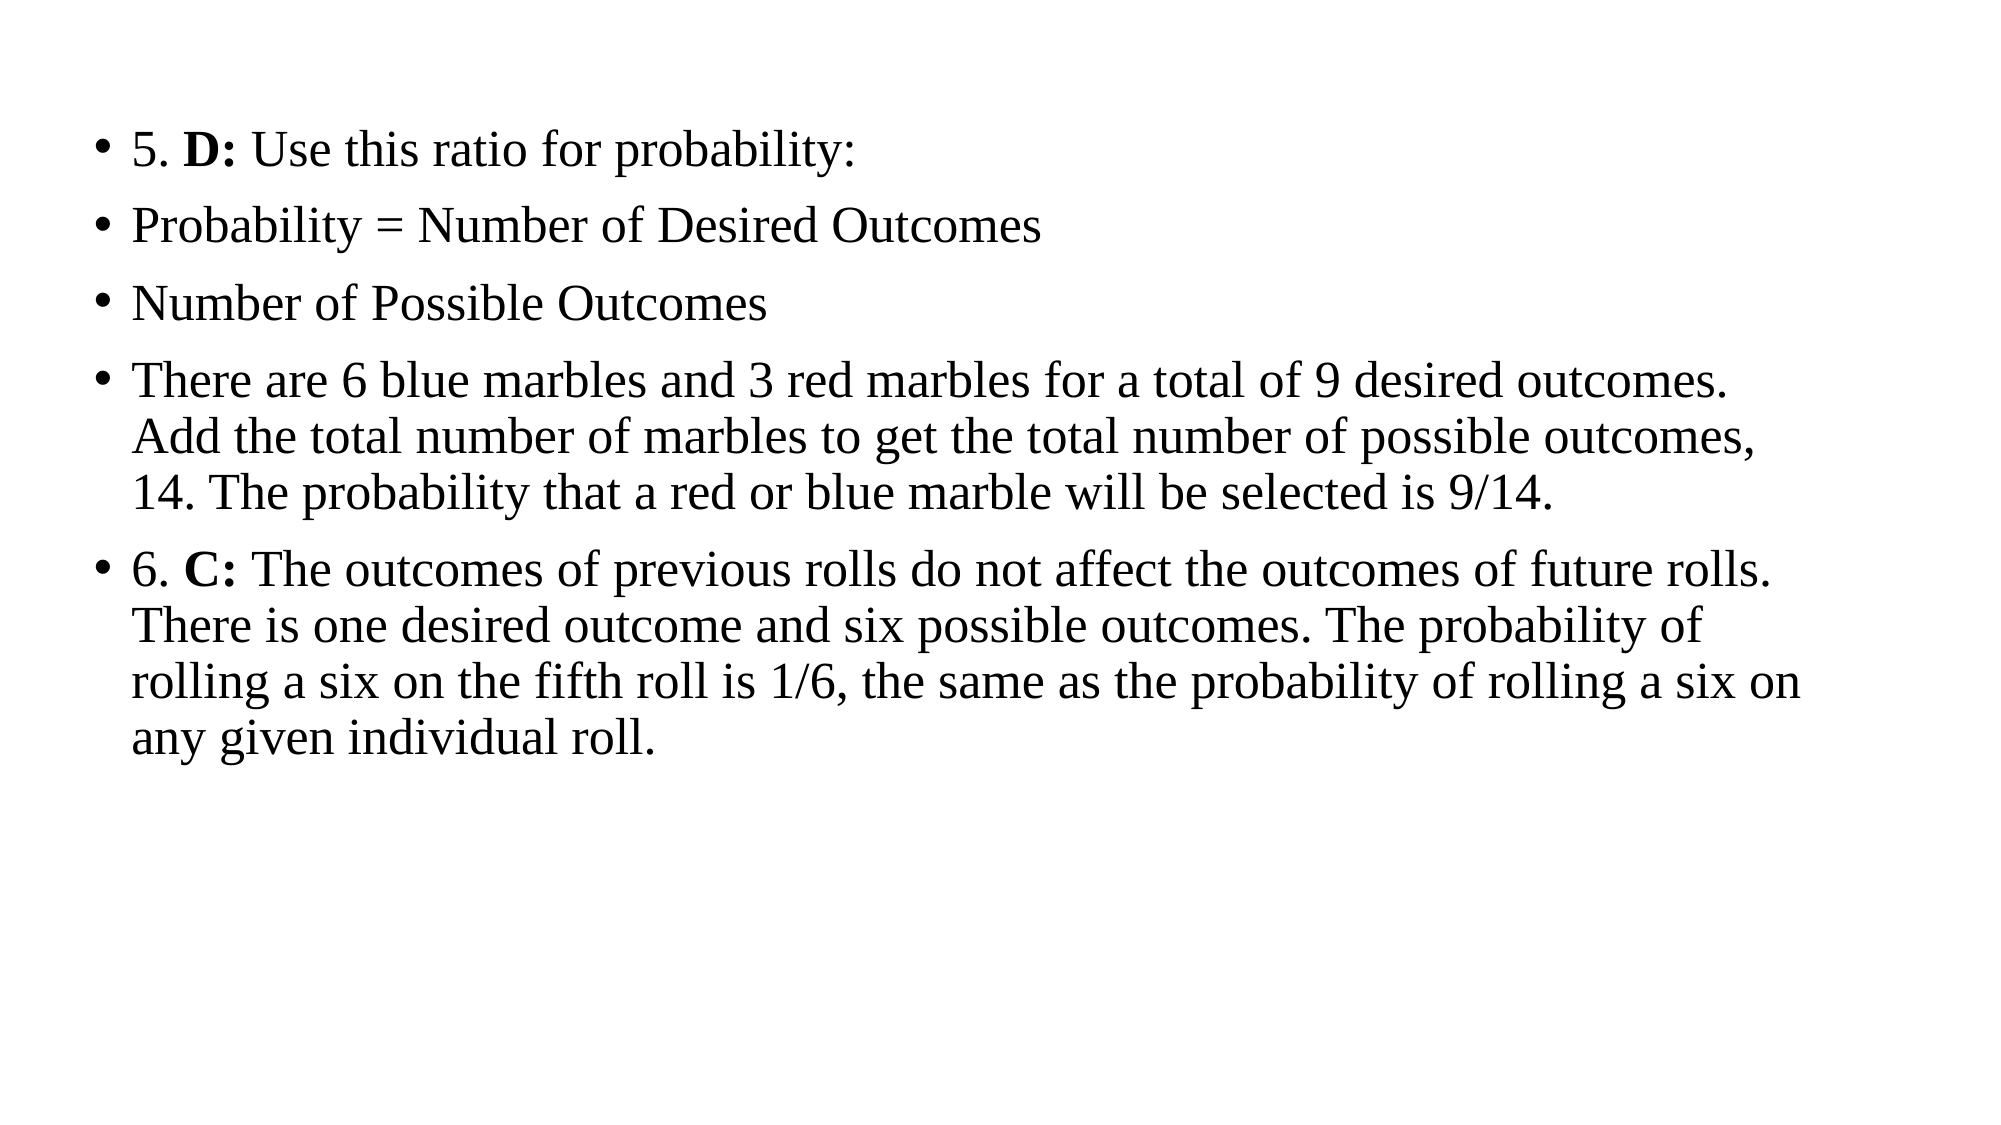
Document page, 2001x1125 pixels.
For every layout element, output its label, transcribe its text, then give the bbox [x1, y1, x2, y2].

list 5. D: Use this ratio for probability: Probability = Number of Desired Outcomes Number of Possible Outcomes There are 6 blue marbles and 3 red marbles for a total of 9 desired outcomes. Add the total number of marbles to get the total number of possible outcomes, 14. The probability that a red or blue marble will be selected is 9/14. 6. C: The outcomes of previous rolls do not affect the outcomes of future rolls. There is one desired outcome and six possible outcomes. The probability of rolling a six on the fifth roll is 1/6, the same as the probability of rolling a six on any given individual roll. [78, 113, 1826, 1038]
